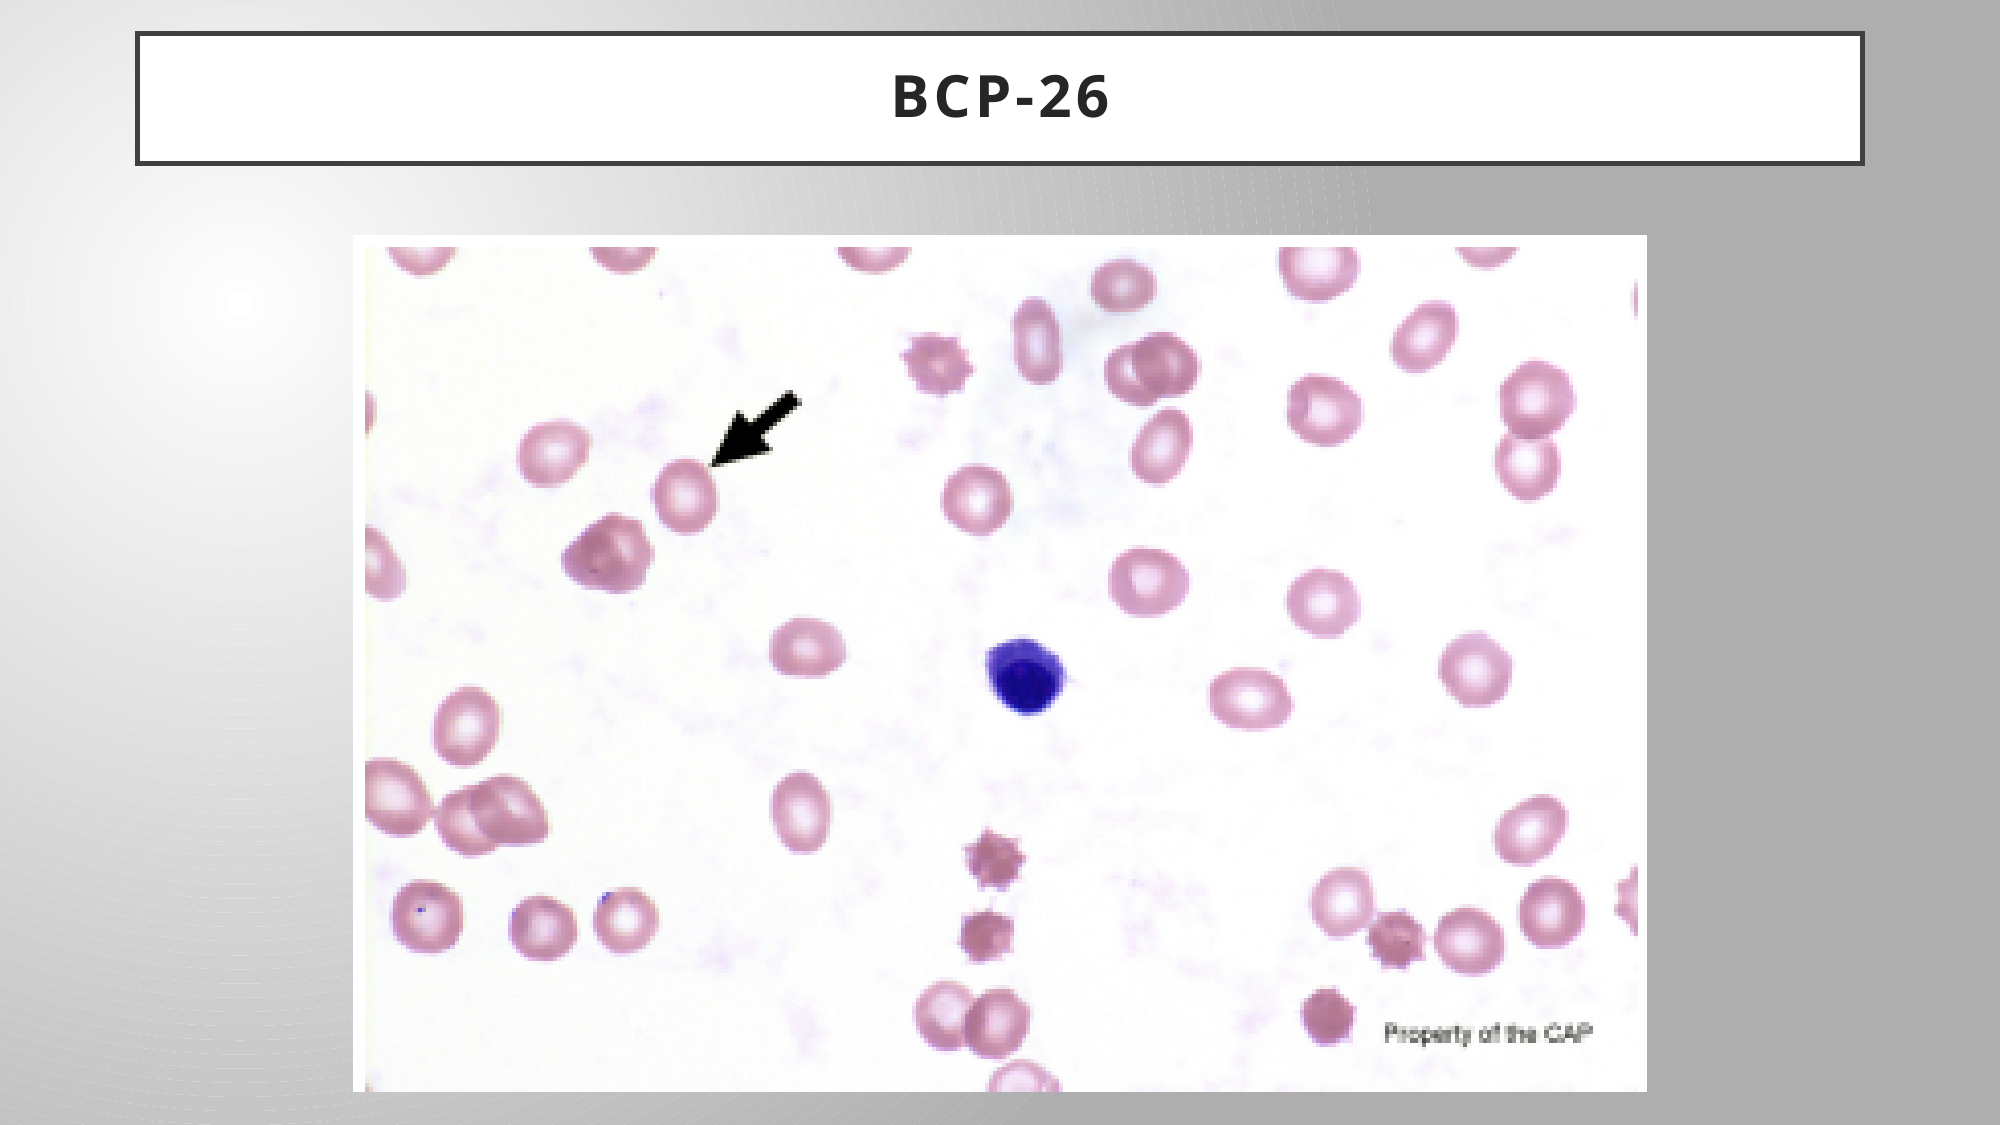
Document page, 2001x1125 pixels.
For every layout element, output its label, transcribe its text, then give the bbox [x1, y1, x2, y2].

title BCP-26 [135, 31, 1865, 166]
picture [353, 235, 1647, 1092]
